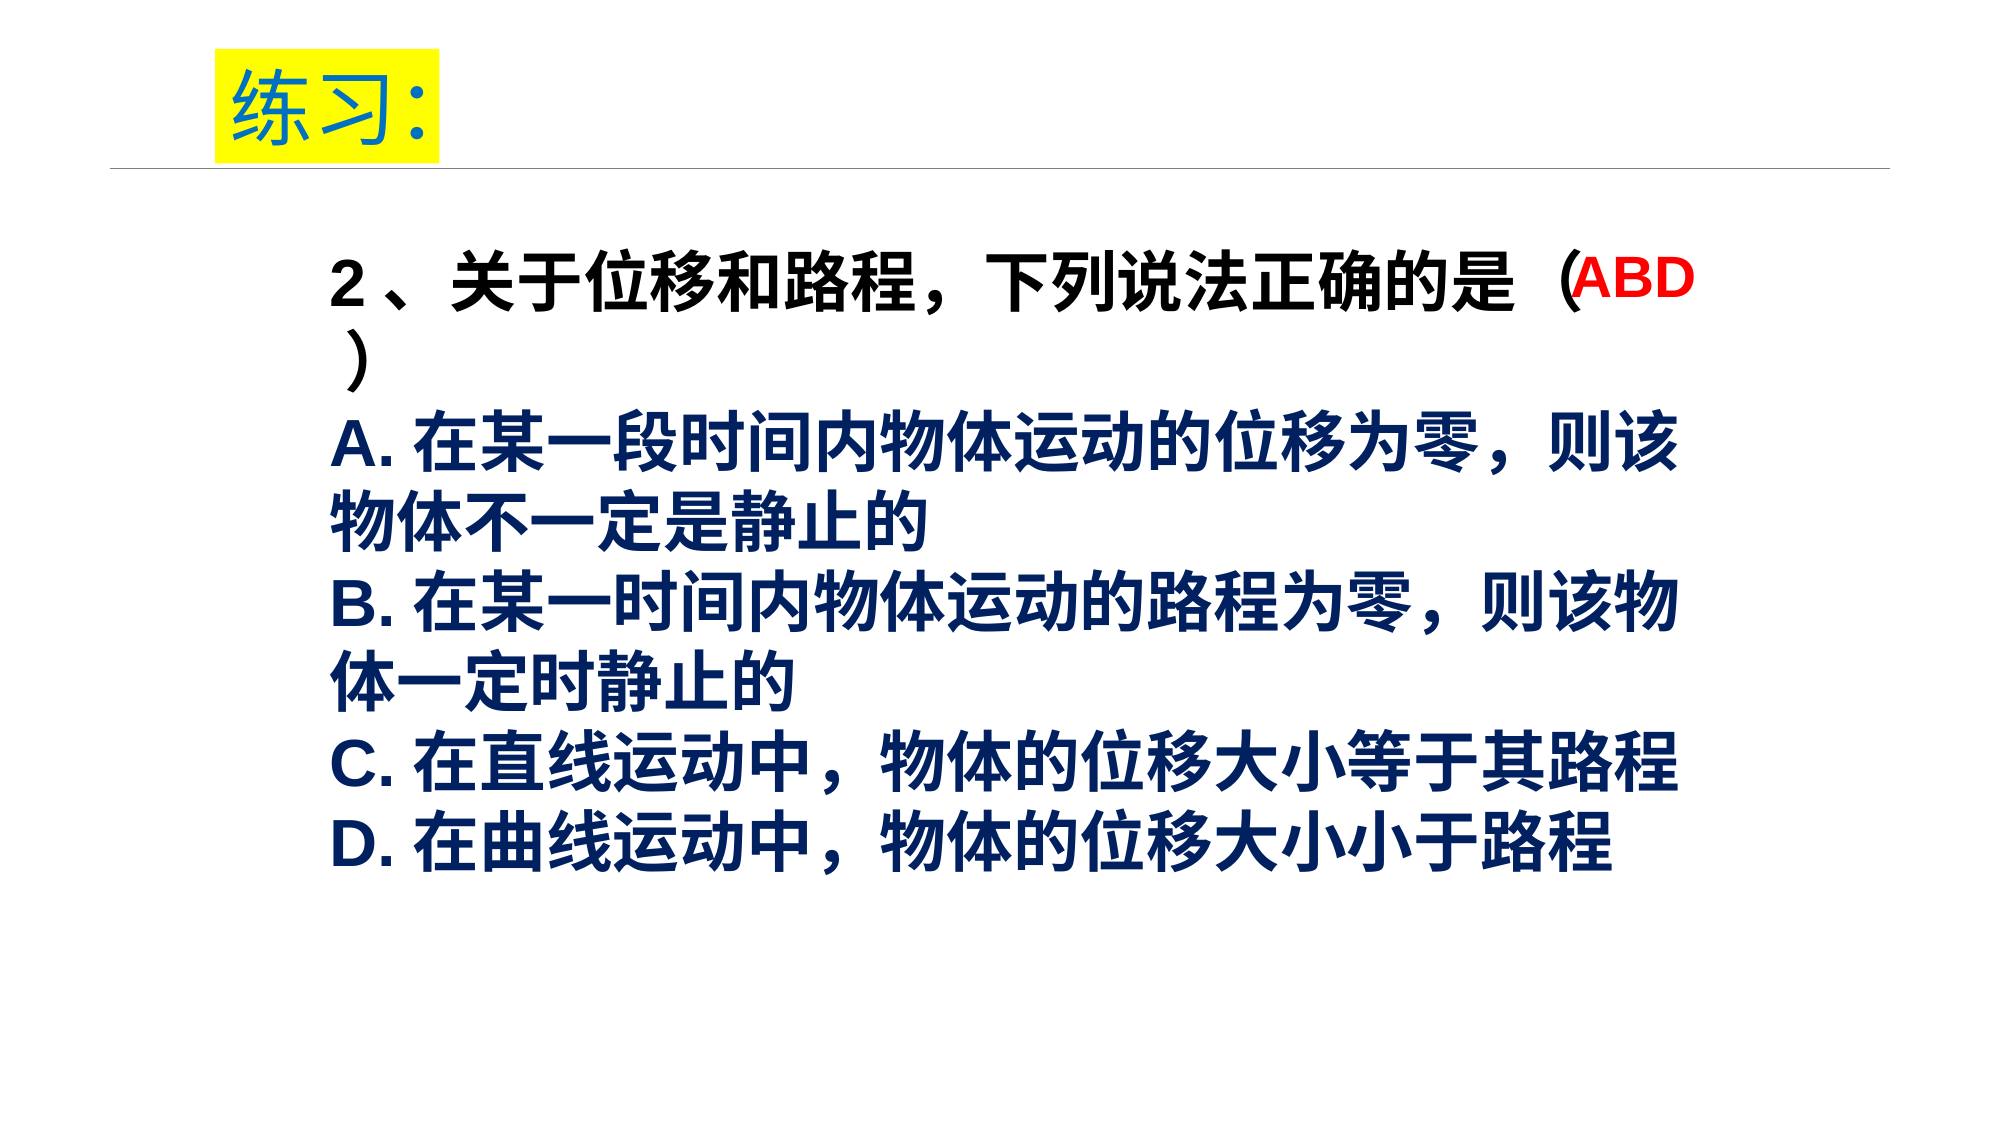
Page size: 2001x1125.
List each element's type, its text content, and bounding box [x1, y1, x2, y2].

text_box 练习： [215, 48, 440, 164]
text_box ABD [1556, 231, 1887, 317]
list 2、关于位移和路程，下列说法正确的是（ ） A.在某一段时间内物体运动的位移为零，则该物体不一定是静止的 B.在某一时间内物体运动的路程为零，则该物体一定时静止的 C.在直线运动中，物体的位移大小等于其路程 D.在曲线运动中，物体的位移大小小于路程 [314, 231, 1721, 975]
